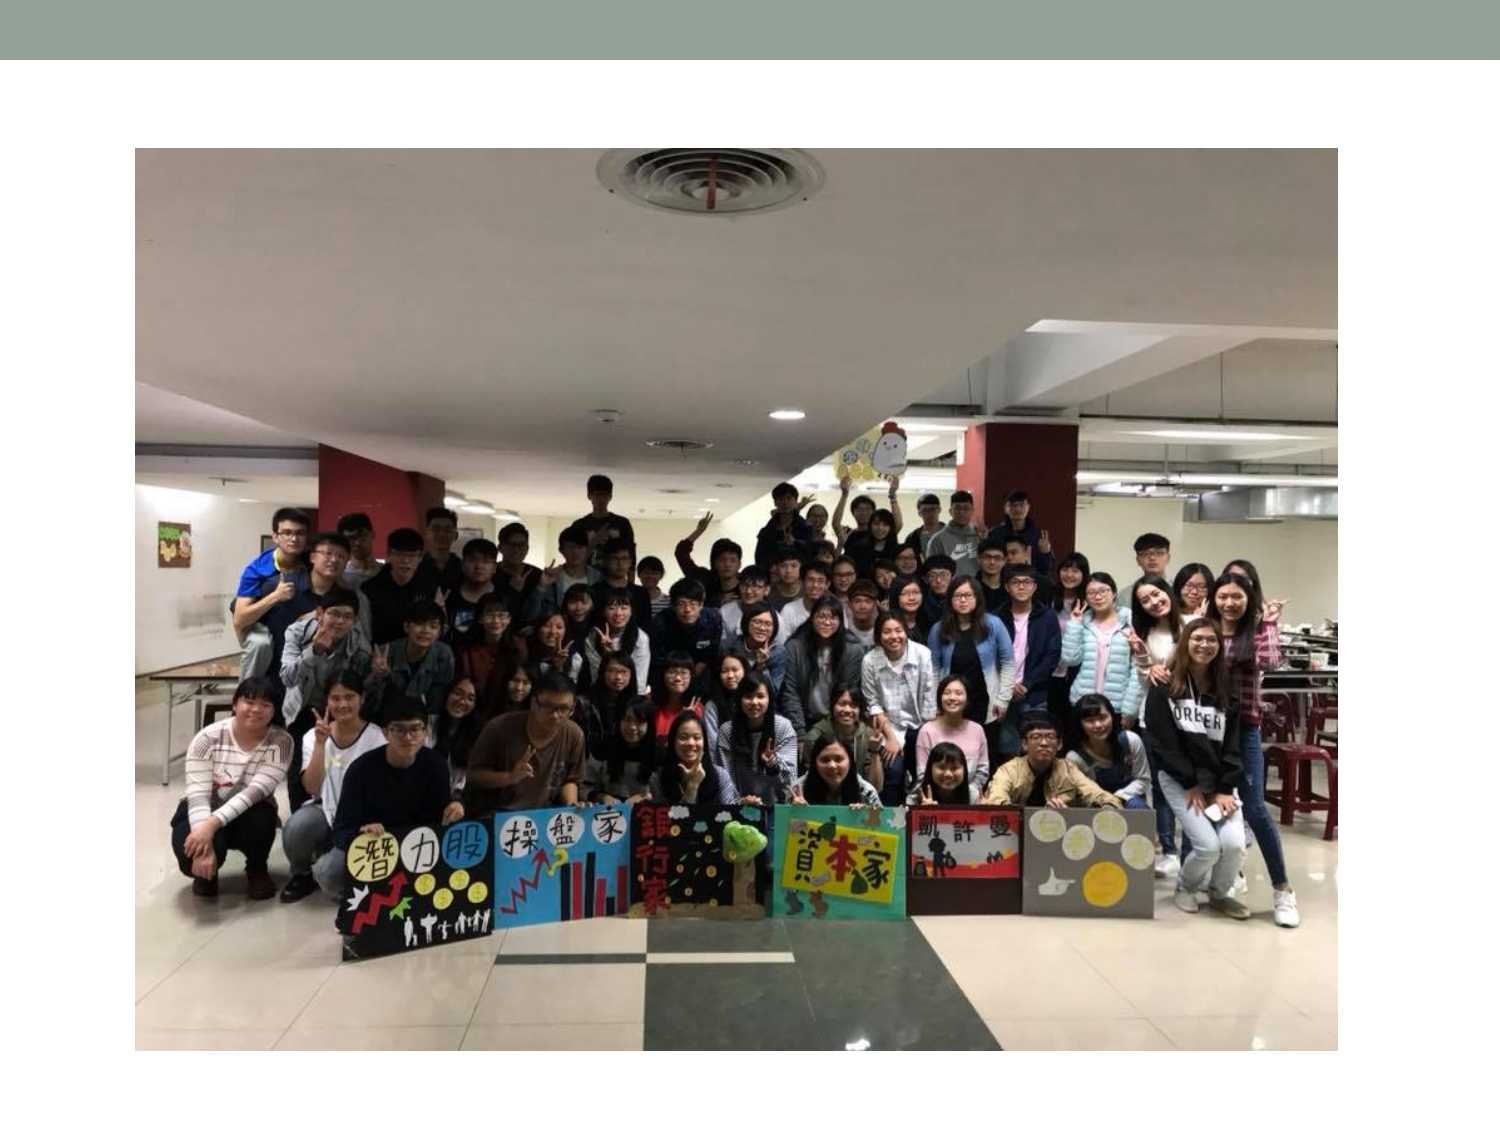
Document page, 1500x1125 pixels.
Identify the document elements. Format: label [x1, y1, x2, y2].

list [135, 148, 1339, 1051]
